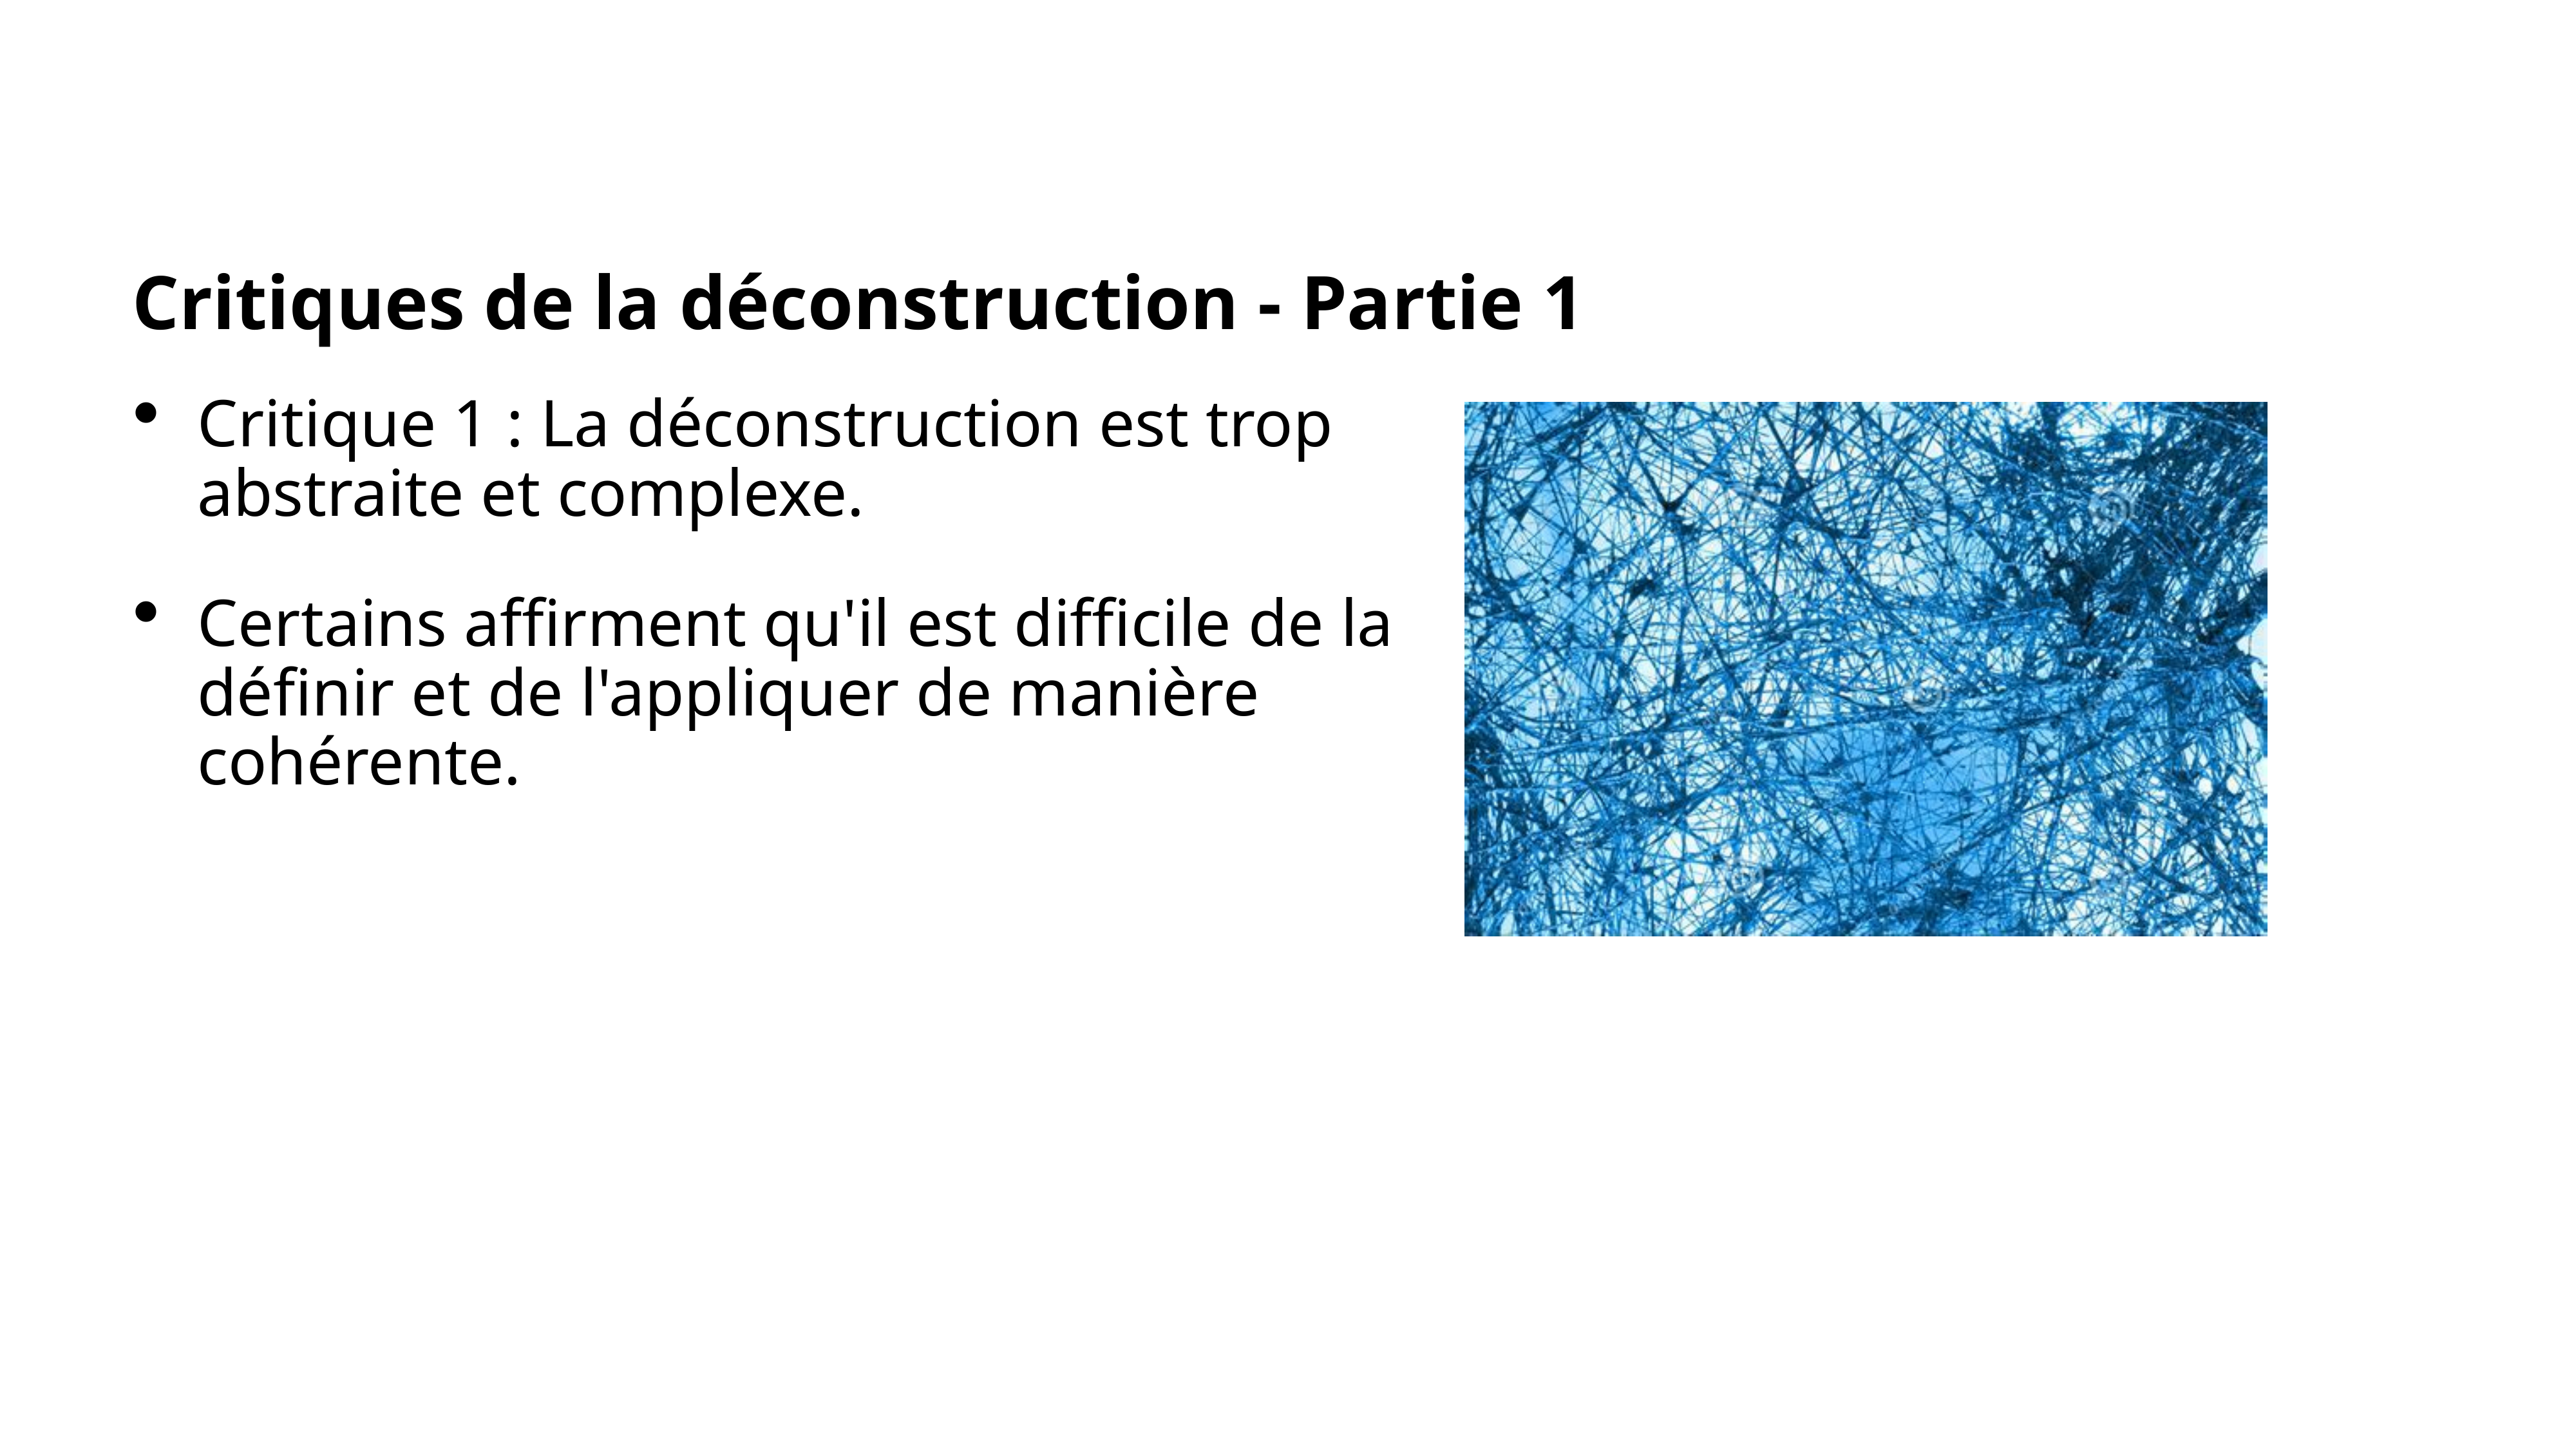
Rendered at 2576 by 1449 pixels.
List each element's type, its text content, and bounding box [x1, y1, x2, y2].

picture [1464, 402, 2268, 936]
list Critique 1 : La déconstruction est trop abstraite et complexe. Certains affirment qu'il est difficile de la définir et de l'appliquer de manière cohérente. [127, 385, 1437, 1162]
list Critiques de la déconstruction - Partie 1 [127, 250, 2449, 350]
